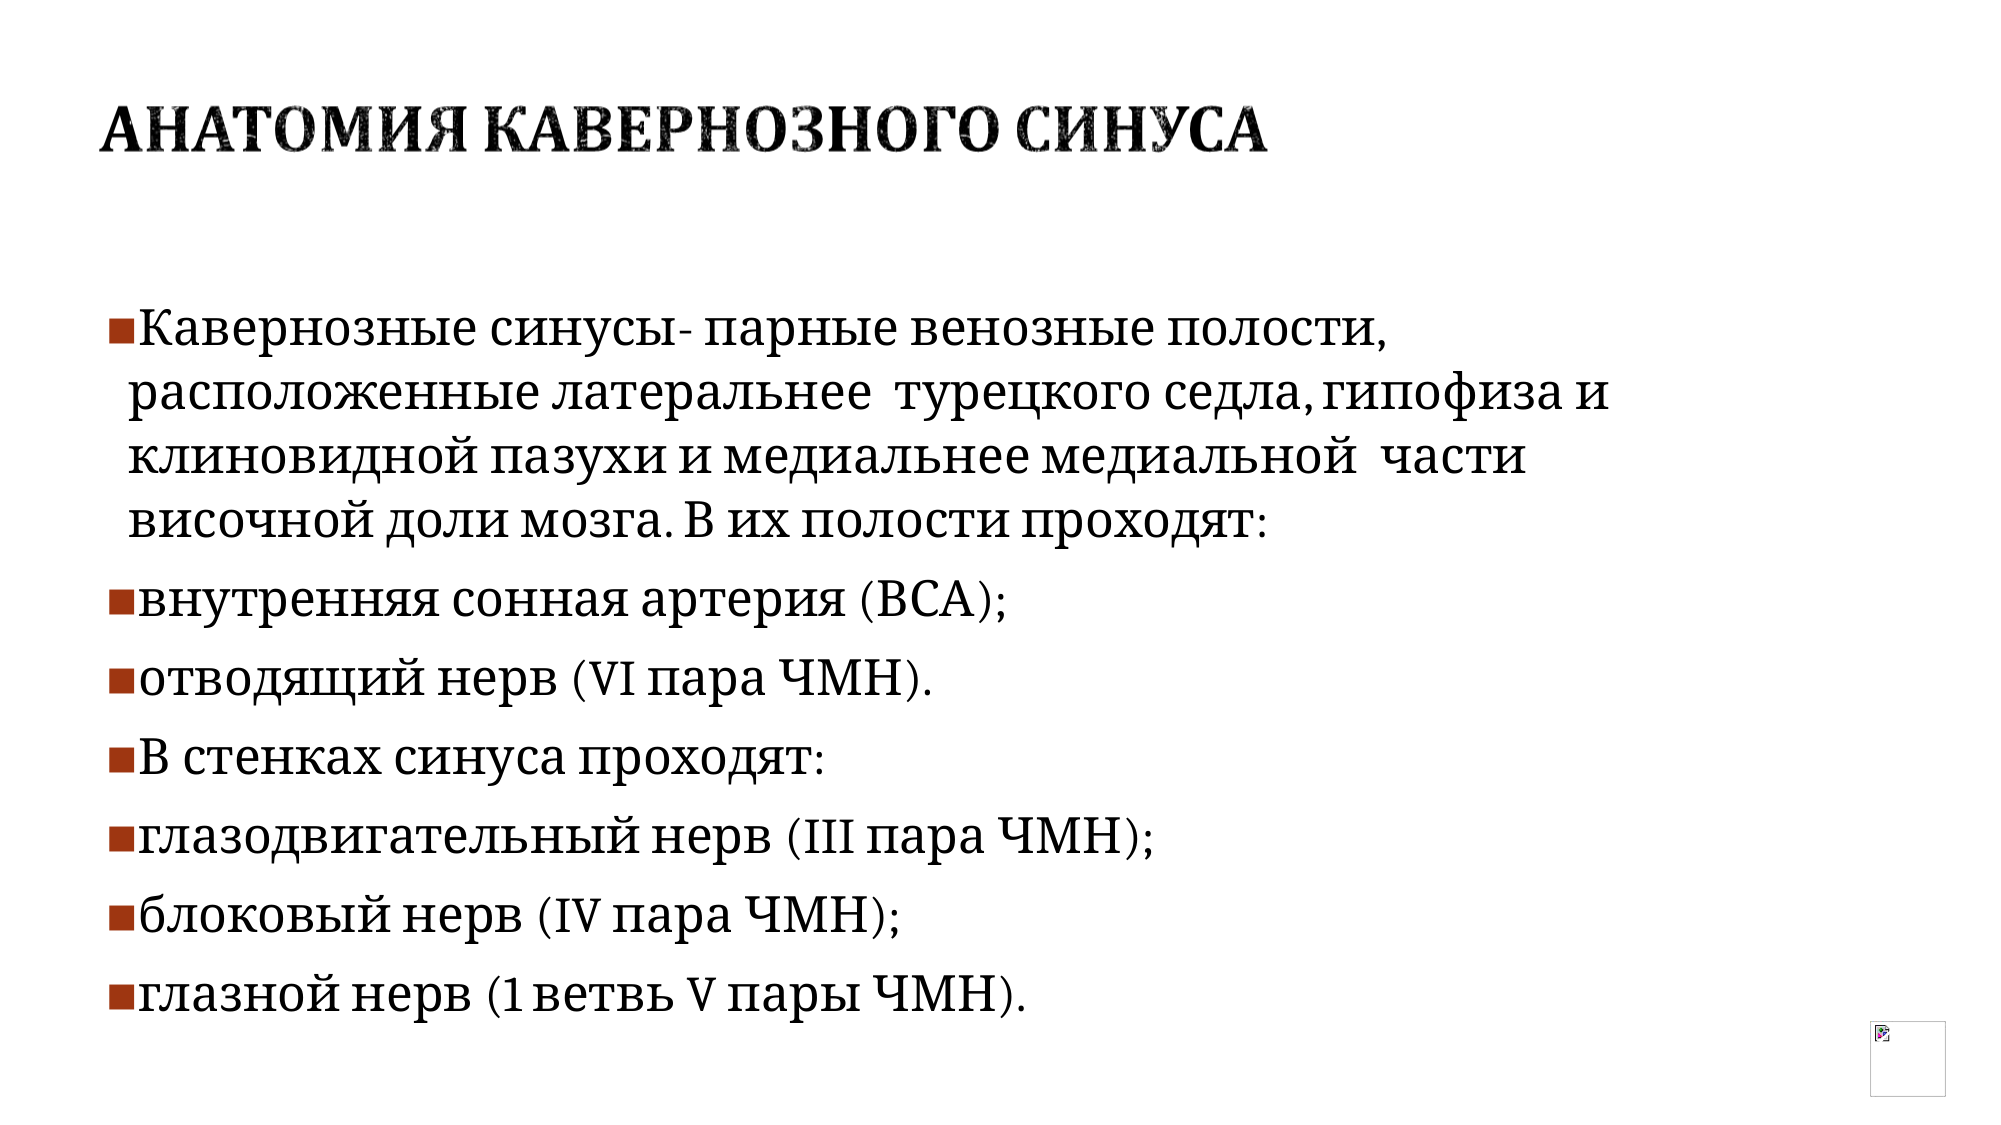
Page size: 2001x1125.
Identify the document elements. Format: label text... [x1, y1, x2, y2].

picture [58, 21, 1811, 239]
text_box Кавернозные синусы- парные венозные полости, расположенные латеральнее турецкого седла, гипофиза и клиновидной пазухи и медиальнее медиальной части височной доли мозга. В их полости проходят: внутренняя сонная артерия (ВСА); отводящий нерв (VI пара ЧМН). В стенках синуса проходят: глазодвигательный нерв (III пара ЧМН); блоковый нерв (IV пара ЧМН); глазной нерв (1 ветвь V пары ЧМН). [102, 282, 1780, 1022]
picture [1870, 1021, 1946, 1097]
